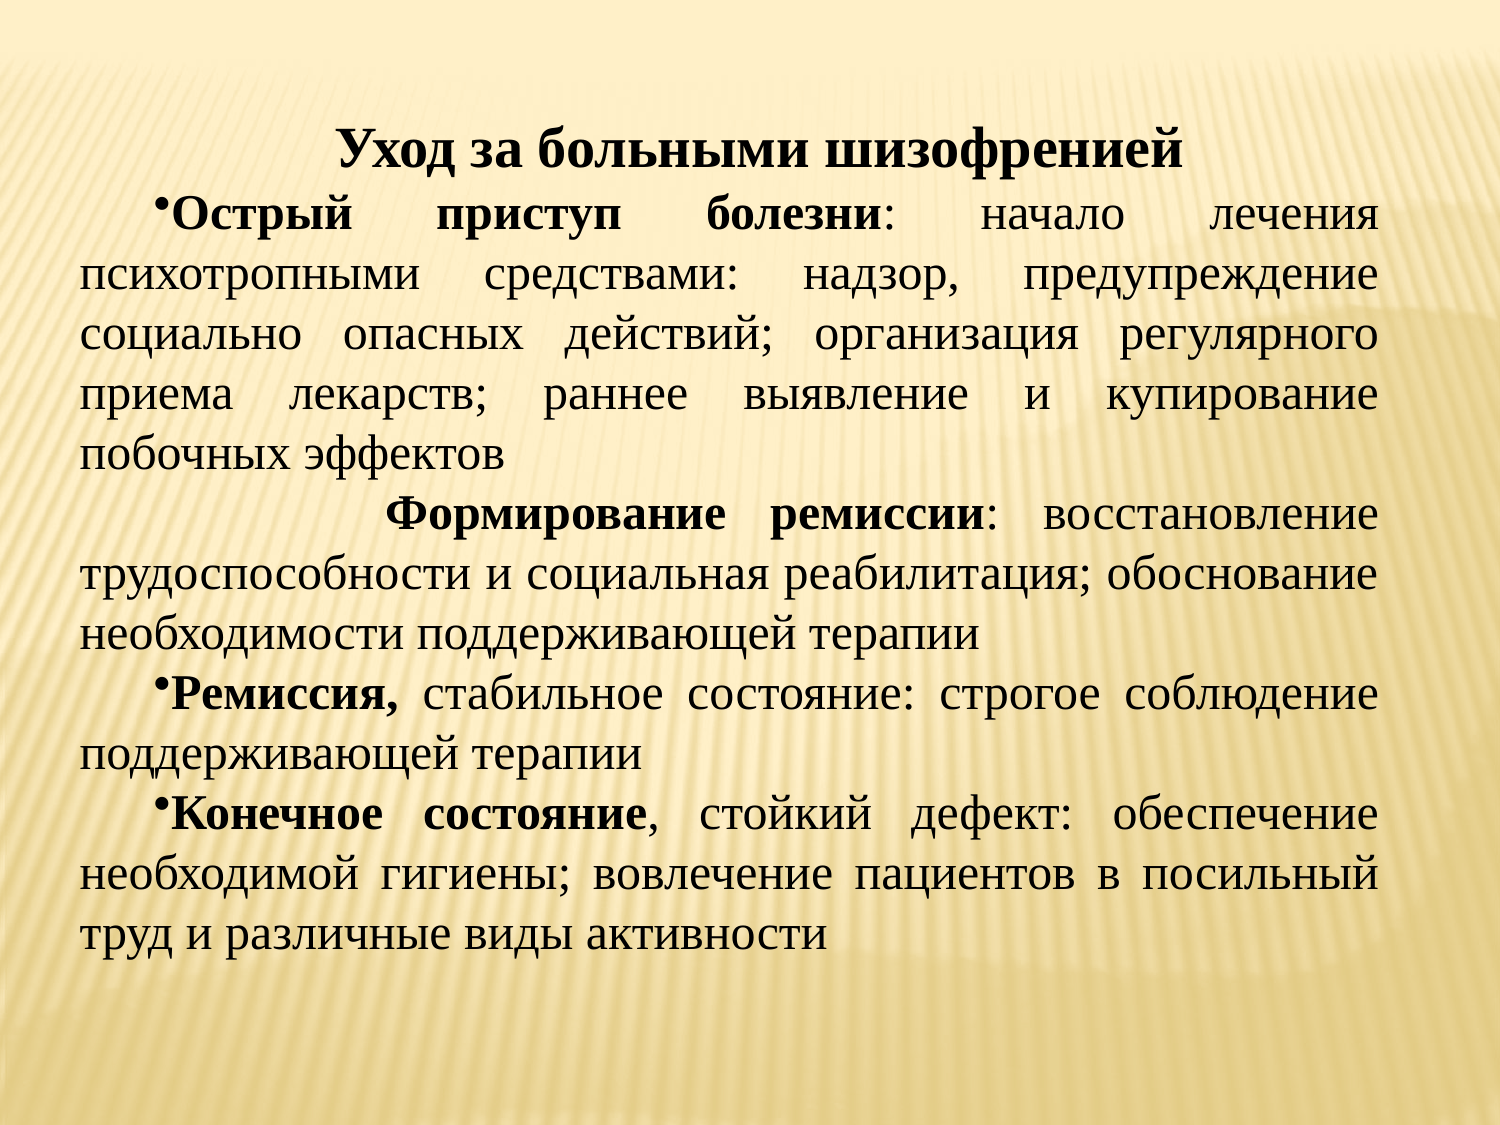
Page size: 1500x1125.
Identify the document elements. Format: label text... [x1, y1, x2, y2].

text_box Уход за больными шизофренией Острый приступ болезни: начало лечения психотропными средствами: надзор, предупреждение социально опасных действий; организация регулярного приема лекарств; раннее выявление и купирование побочных эффектов Формирование ремиссии: восстановление трудоспособности и социальная реабилитация; обоснование необходимости поддерживающей терапии Ремиссия, стабильное состояние: строгое соблюдение поддерживающей терапии Конечное состояние, стойкий дефект: обеспечение необходимой гигиены; вовлечение пациентов в посильный труд и различные виды активности [64, 101, 1395, 967]
